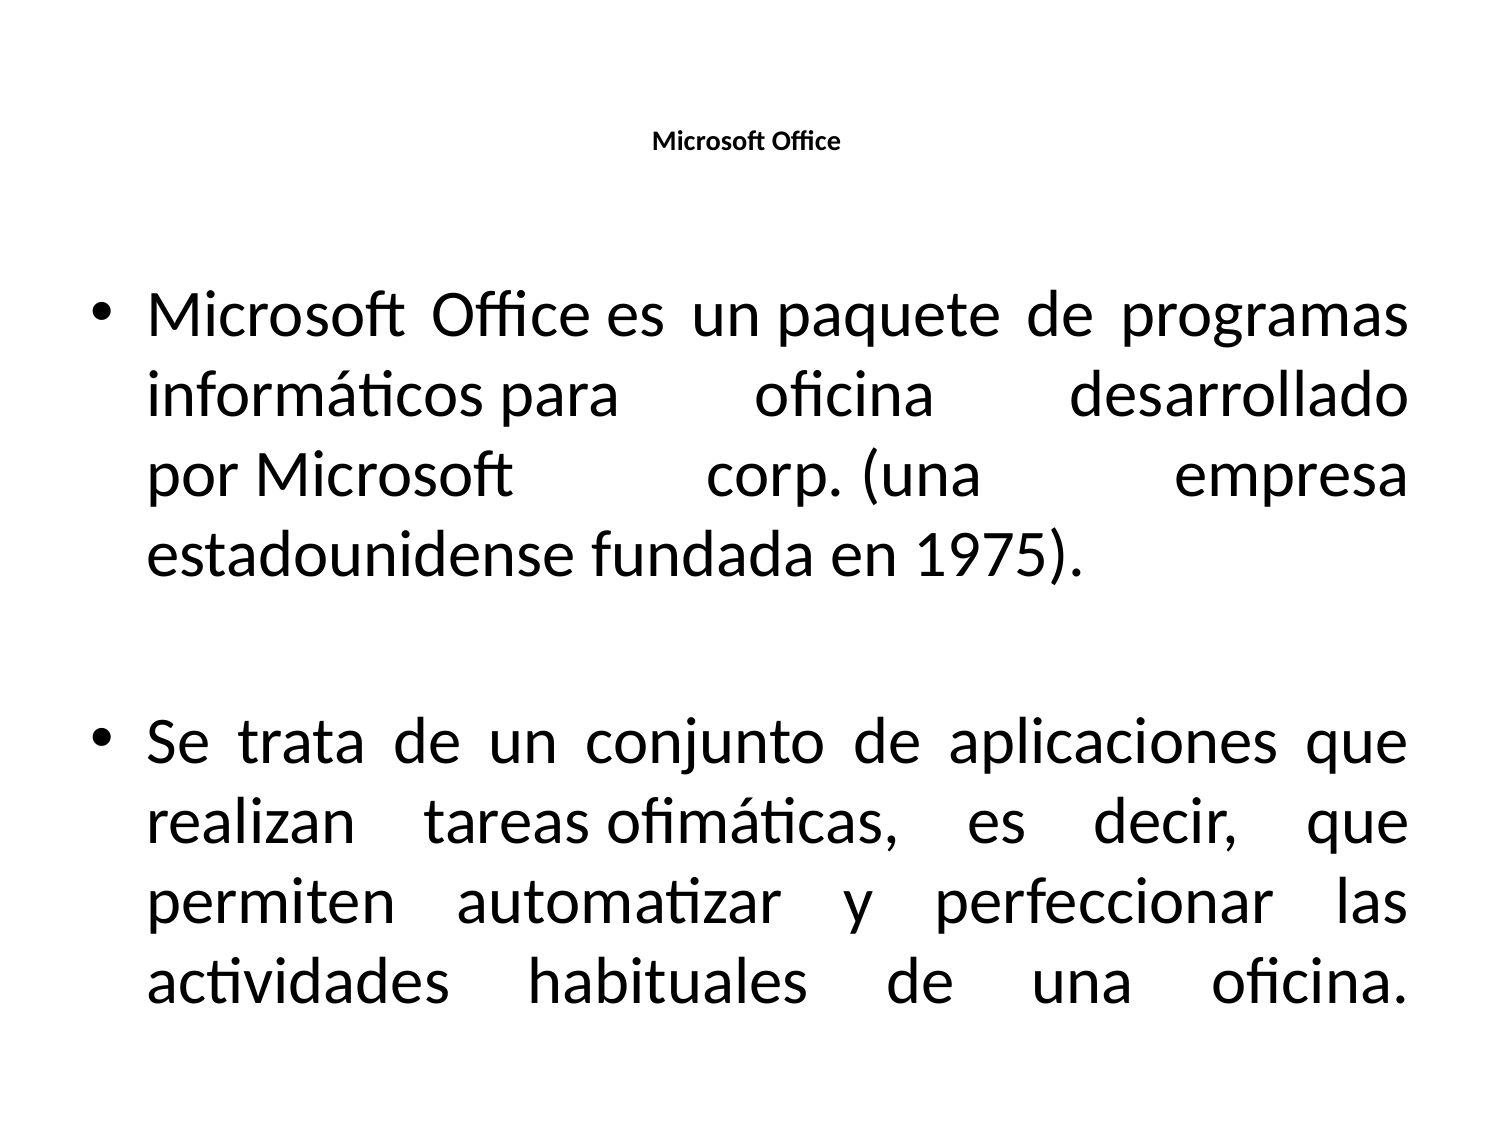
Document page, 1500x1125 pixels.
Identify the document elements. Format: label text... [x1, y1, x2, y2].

title Microsoft Office [75, 45, 1425, 233]
list Microsoft Office es un paquete de programas informáticos para oficina desarrollado por Microsoft corp. (una empresa estadounidense fundada en 1975). Se trata de un conjunto de aplicaciones que realizan tareas ofimáticas, es decir, que permiten automatizar y perfeccionar las actividades habituales de una oficina. [75, 262, 1425, 1005]
